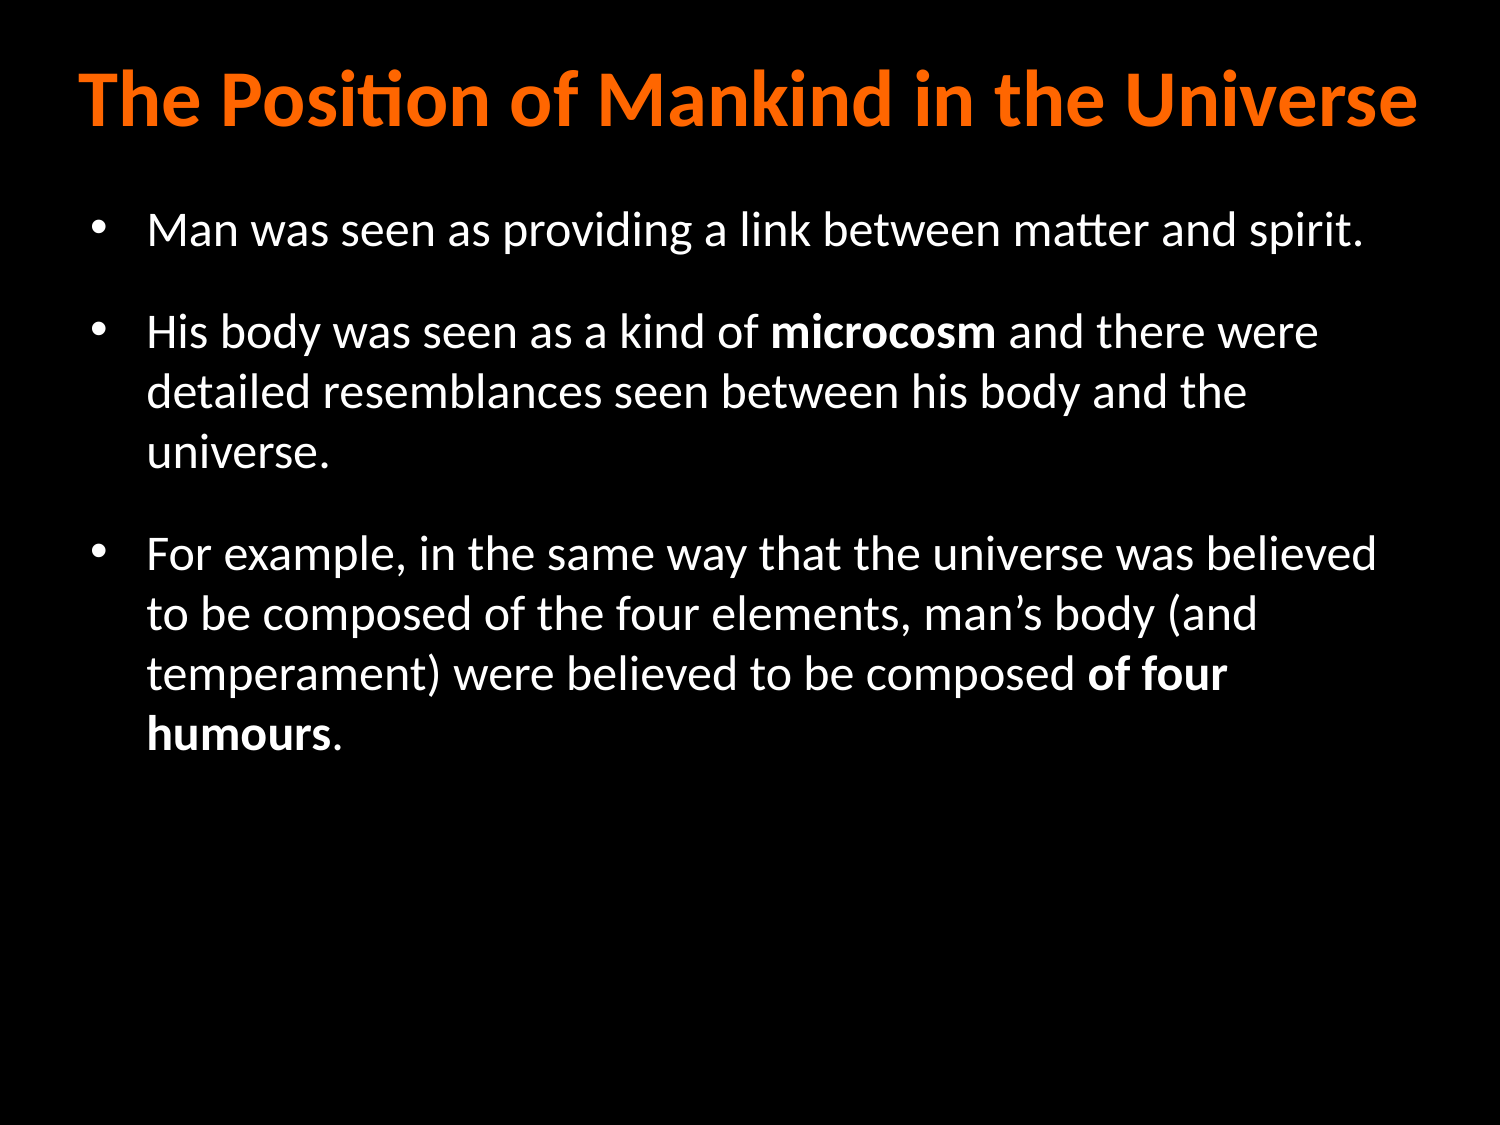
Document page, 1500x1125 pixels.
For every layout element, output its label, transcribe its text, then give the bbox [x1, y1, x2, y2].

title The Position of Mankind in the Universe [0, 0, 1500, 189]
list Man was seen as providing a link between matter and spirit. His body was seen as a kind of microcosm and there were detailed resemblances seen between his body and the universe. For example, in the same way that the universe was believed to be composed of the four elements, man’s body (and temperament) were believed to be composed of four humours. [75, 188, 1405, 1062]
